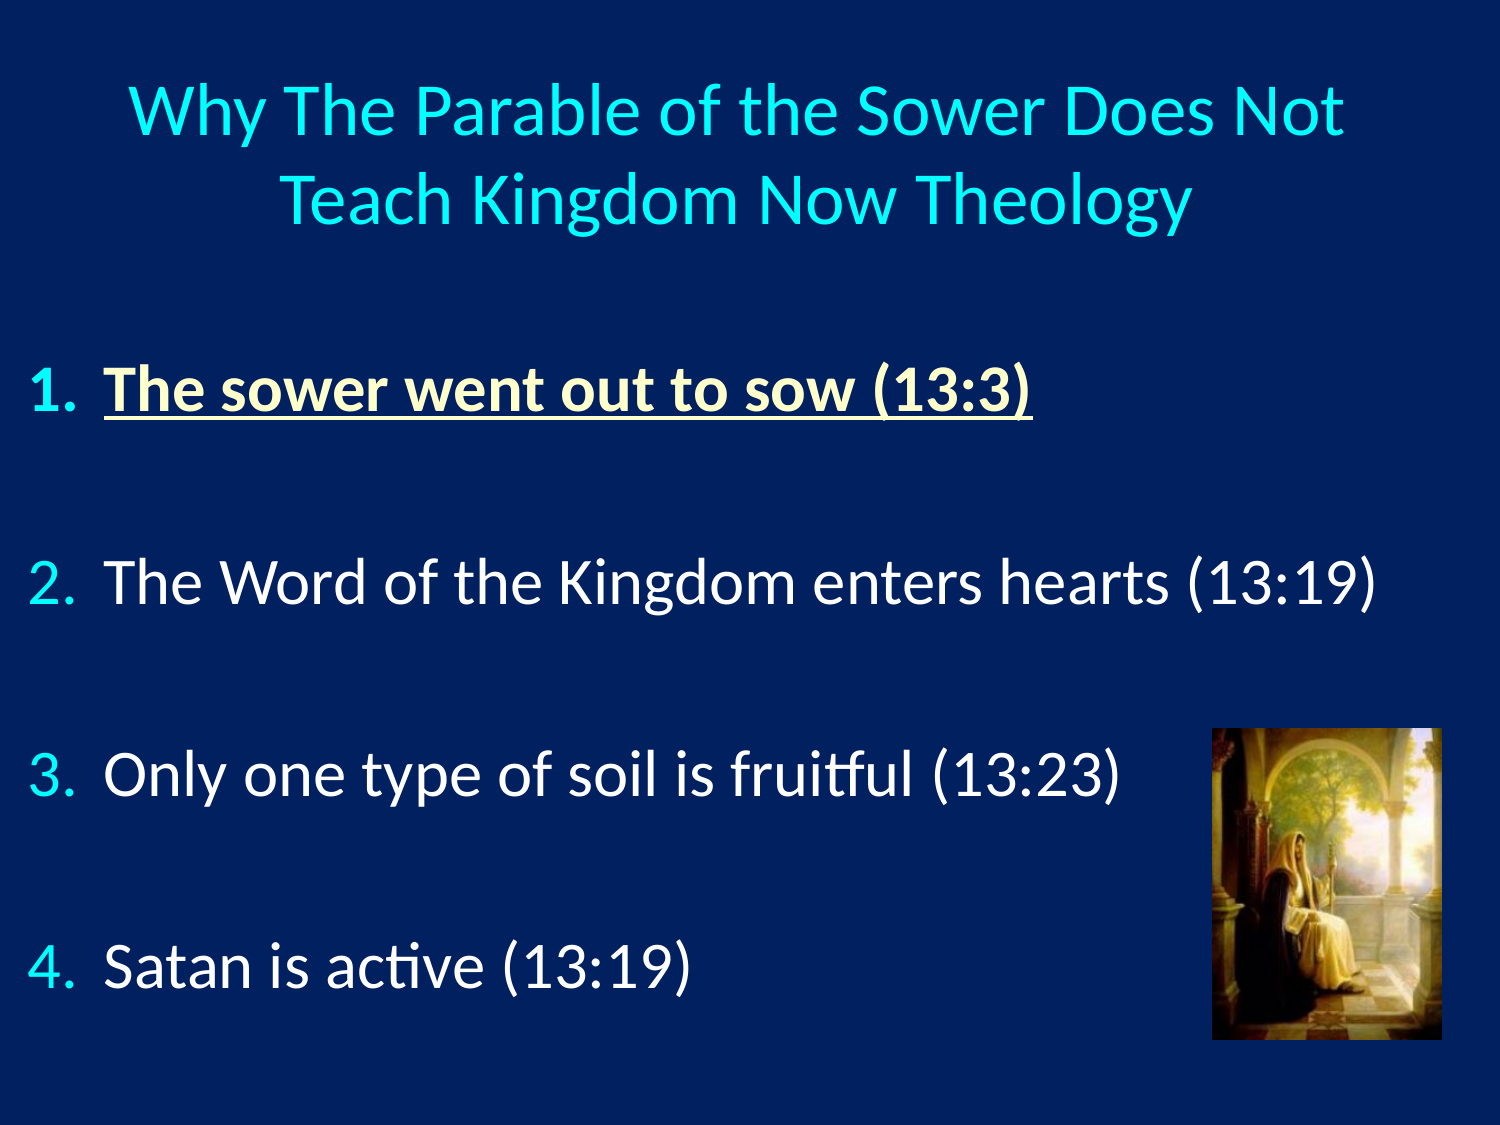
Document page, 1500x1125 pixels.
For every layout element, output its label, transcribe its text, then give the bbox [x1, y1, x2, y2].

title Why The Parable of the Sower Does Not Teach Kingdom Now Theology [87, 37, 1388, 263]
list The sower went out to sow (13:3) The Word of the Kingdom enters hearts (13:19) Only one type of soil is fruitful (13:23) Satan is active (13:19) [12, 337, 1426, 988]
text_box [1212, 728, 1442, 1040]
